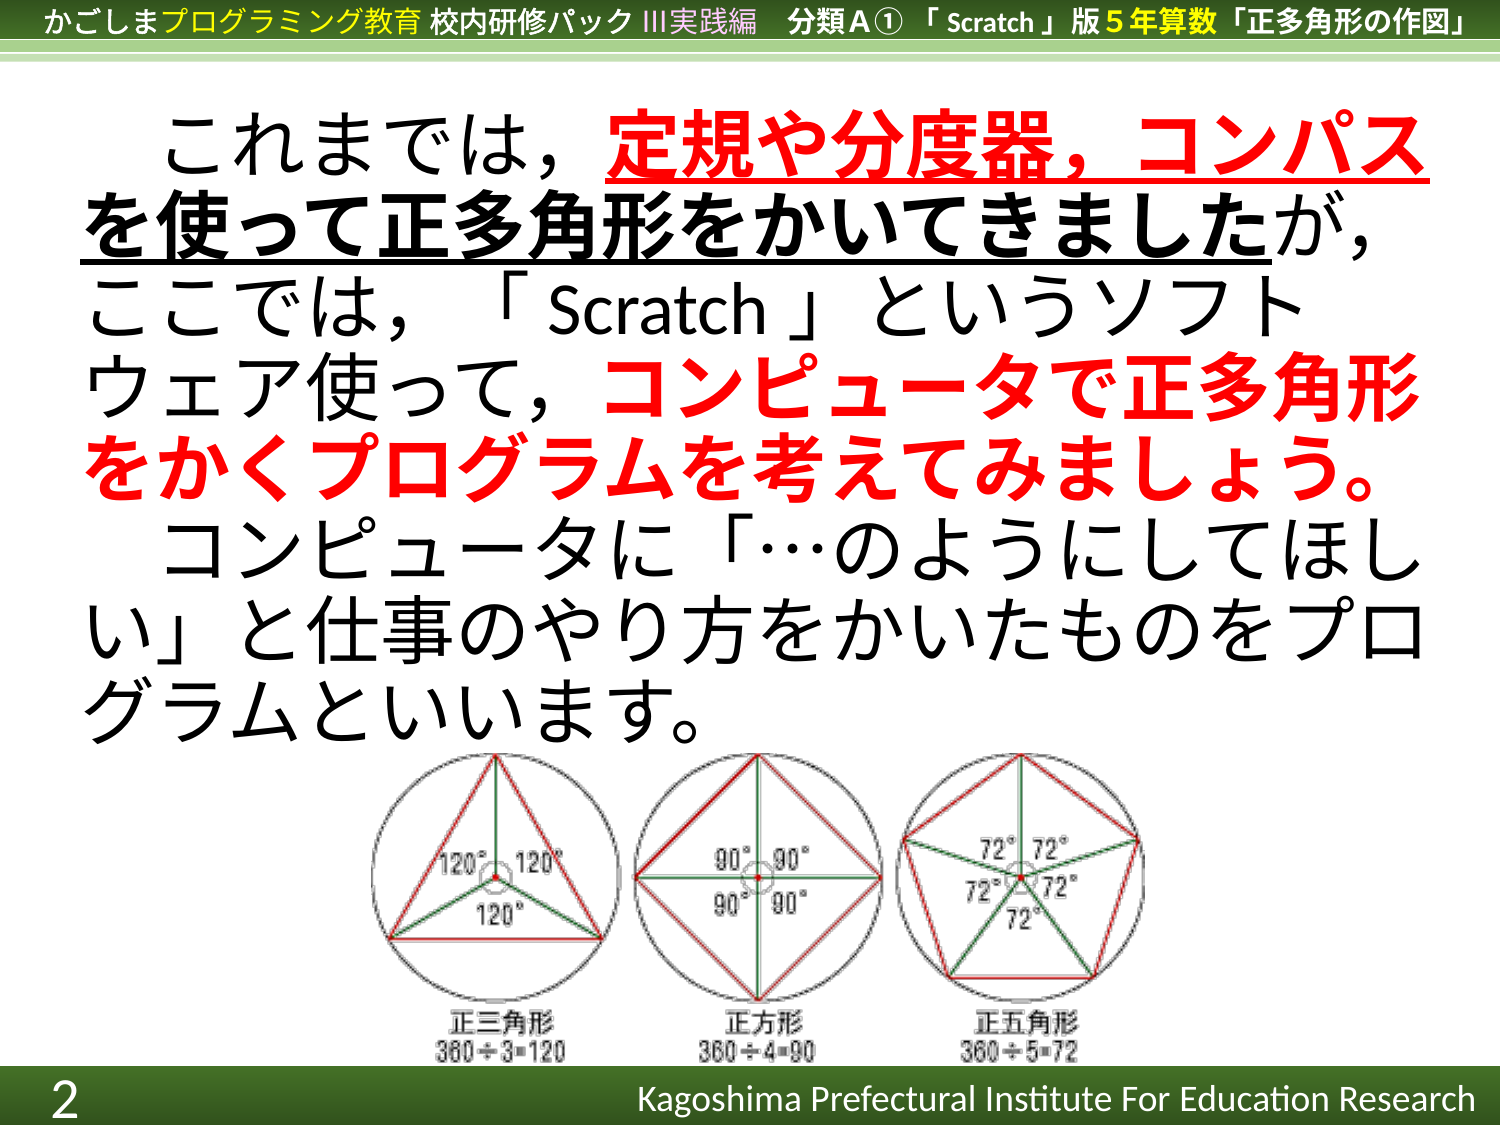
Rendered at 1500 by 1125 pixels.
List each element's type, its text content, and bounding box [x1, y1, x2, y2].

title これまでは，定規や分度器，コンパスを使って正多角形をかいてきましたが，ここでは，「Scratch」というソフトウェア使って，コンピュータで正多角形をかくプログラムを考えてみましょう。 コンピュータに「…のようにしてほしい」と仕事のやり方をかいたものをプログラムといいます。 [65, 35, 1452, 910]
picture [371, 753, 1145, 1066]
slide_number 2 [0, 1065, 130, 1125]
